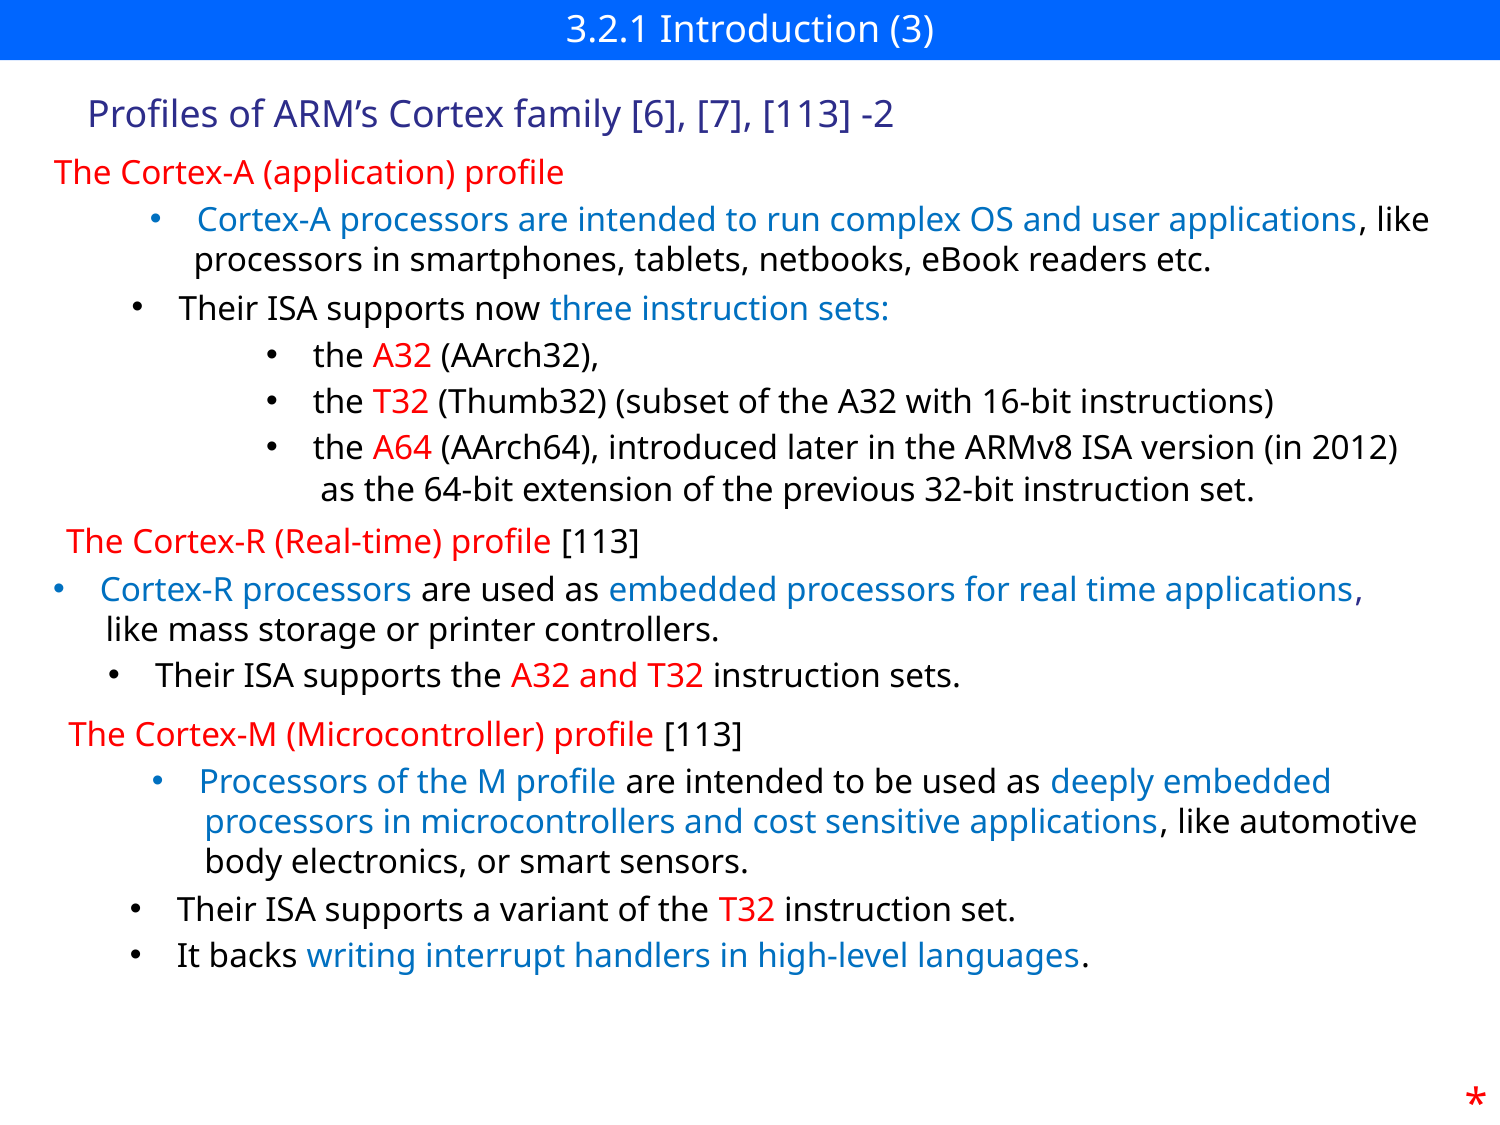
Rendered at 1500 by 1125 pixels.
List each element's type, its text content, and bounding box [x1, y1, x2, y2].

text_box Processors of the M profile are intended to be used as deeply embedded processors in microcontrollers and cost sensitive applications, like automotive body electronics, or smart sensors. [137, 752, 1433, 888]
title 3.2.1 Introduction (3) [0, 0, 1500, 61]
text_box Their ISA supports now three instruction sets: [116, 279, 906, 334]
text_box Cortex-R processors are used as embedded processors for real time applications, like mass storage or printer controllers. [38, 560, 1500, 656]
text_box the A32 (AArch32), the T32 (Thumb32) (subset of the A32 with 16-bit instructions) the A64 (AArch64), introduced later in the ARMv8 ISA version (in 2012) [251, 326, 1432, 520]
text_box Profiles of ARM’s Cortex family [6], [7], [113] -2 [72, 82, 911, 143]
text_box The Cortex-M (Microcontroller) profile [113] [53, 706, 758, 761]
text_box The Cortex-A (application) profile [39, 143, 581, 199]
text_box Cortex-A processors are intended to run complex OS and user applications, like processors in smartphones, tablets, netbooks, eBook readers etc. [135, 190, 1454, 286]
text_box as the 64-bit extension of the previous 32-bit instruction set. [191, 460, 1281, 516]
text_box * [1449, 1069, 1500, 1125]
text_box The Cortex-R (Real-time) profile [113] [51, 512, 656, 560]
text_box Their ISA supports the A32 and T32 instruction sets. [93, 646, 977, 702]
text_box Their ISA supports a variant of the T32 instruction set. It backs writing interrupt handlers in high-level languages. [115, 880, 1106, 982]
